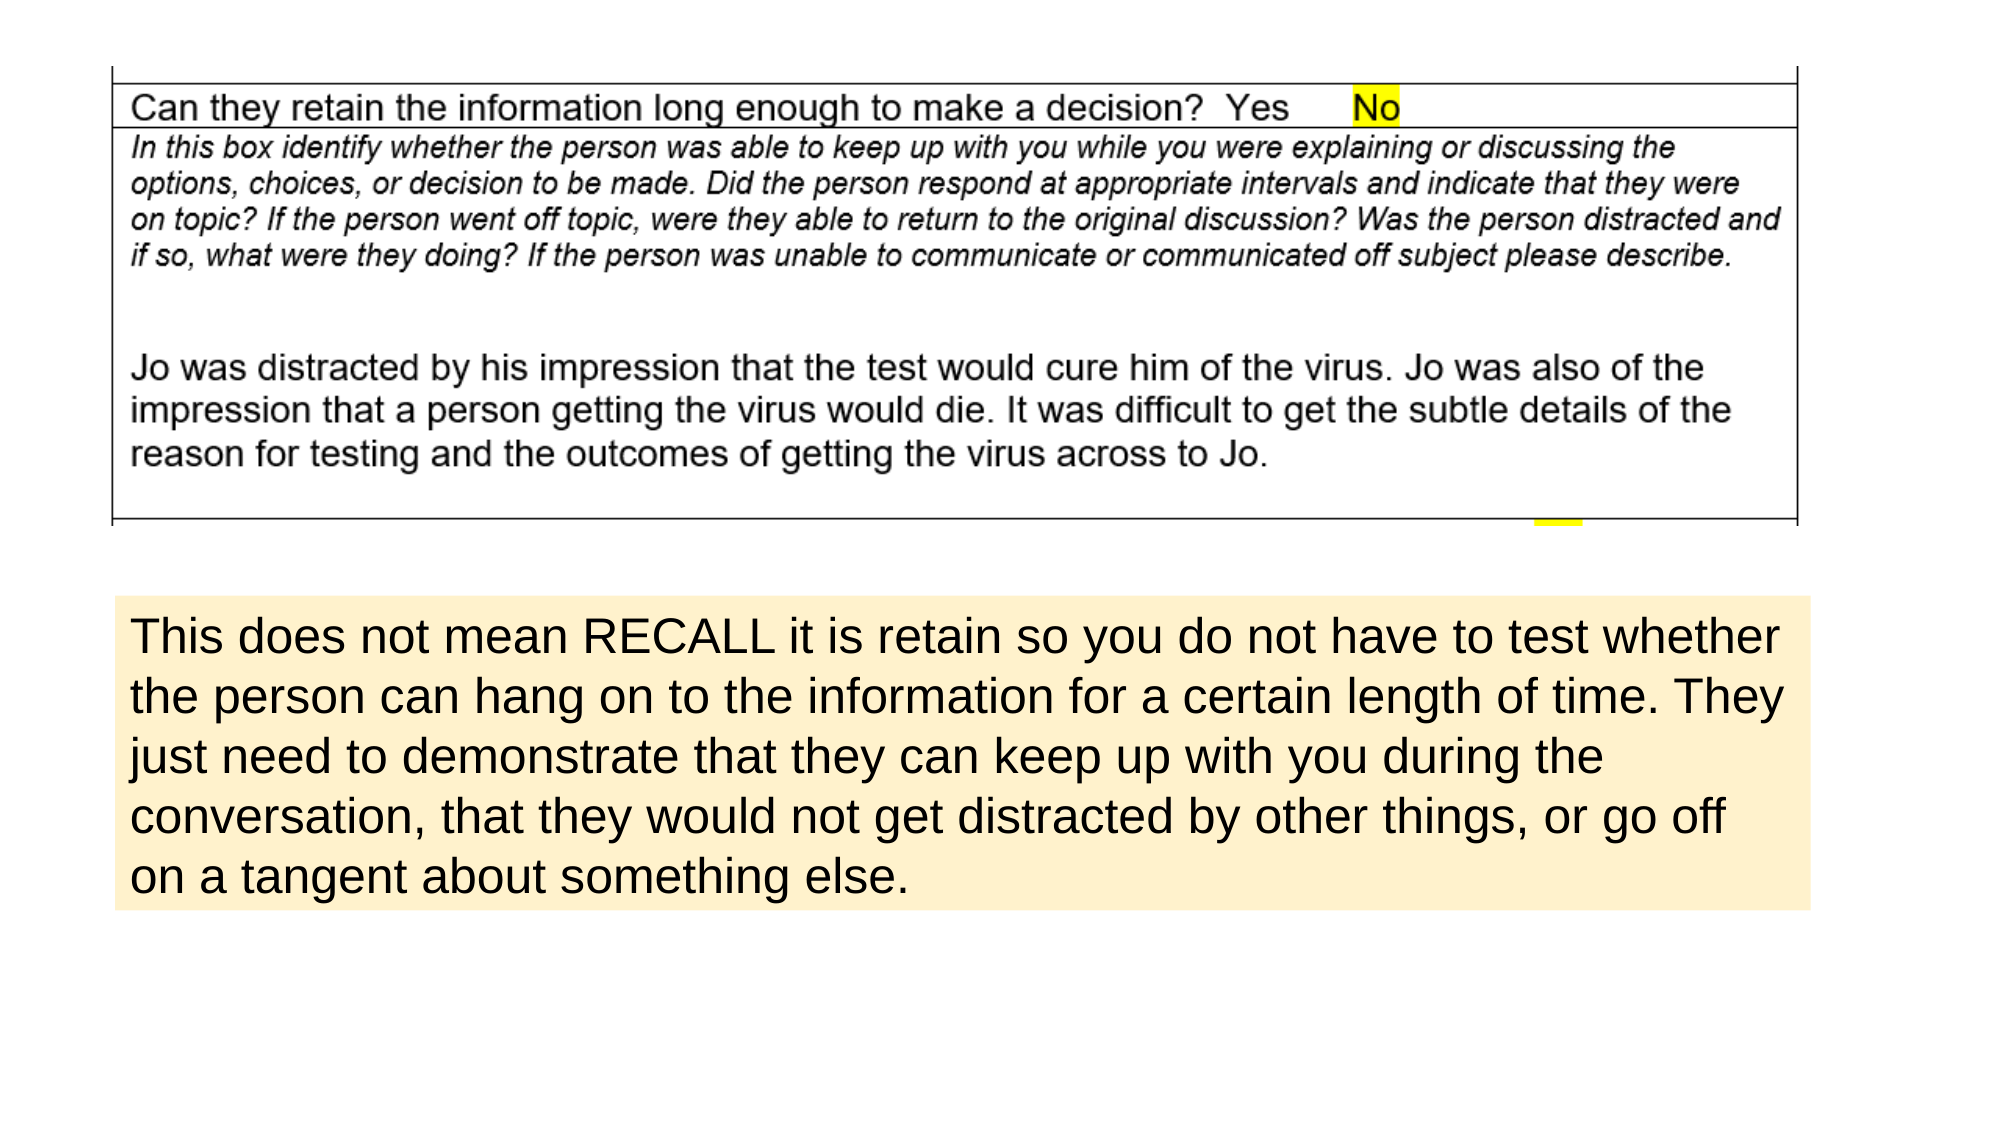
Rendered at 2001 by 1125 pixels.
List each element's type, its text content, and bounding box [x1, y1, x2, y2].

text_box This does not mean RECALL it is retain so you do not have to test whether the person can hang on to the information for a certain length of time. They just need to demonstrate that they can keep up with you during the conversation, that they would not get distracted by other things, or go off on a tangent about something else. [115, 595, 1811, 911]
picture [104, 66, 1808, 526]
